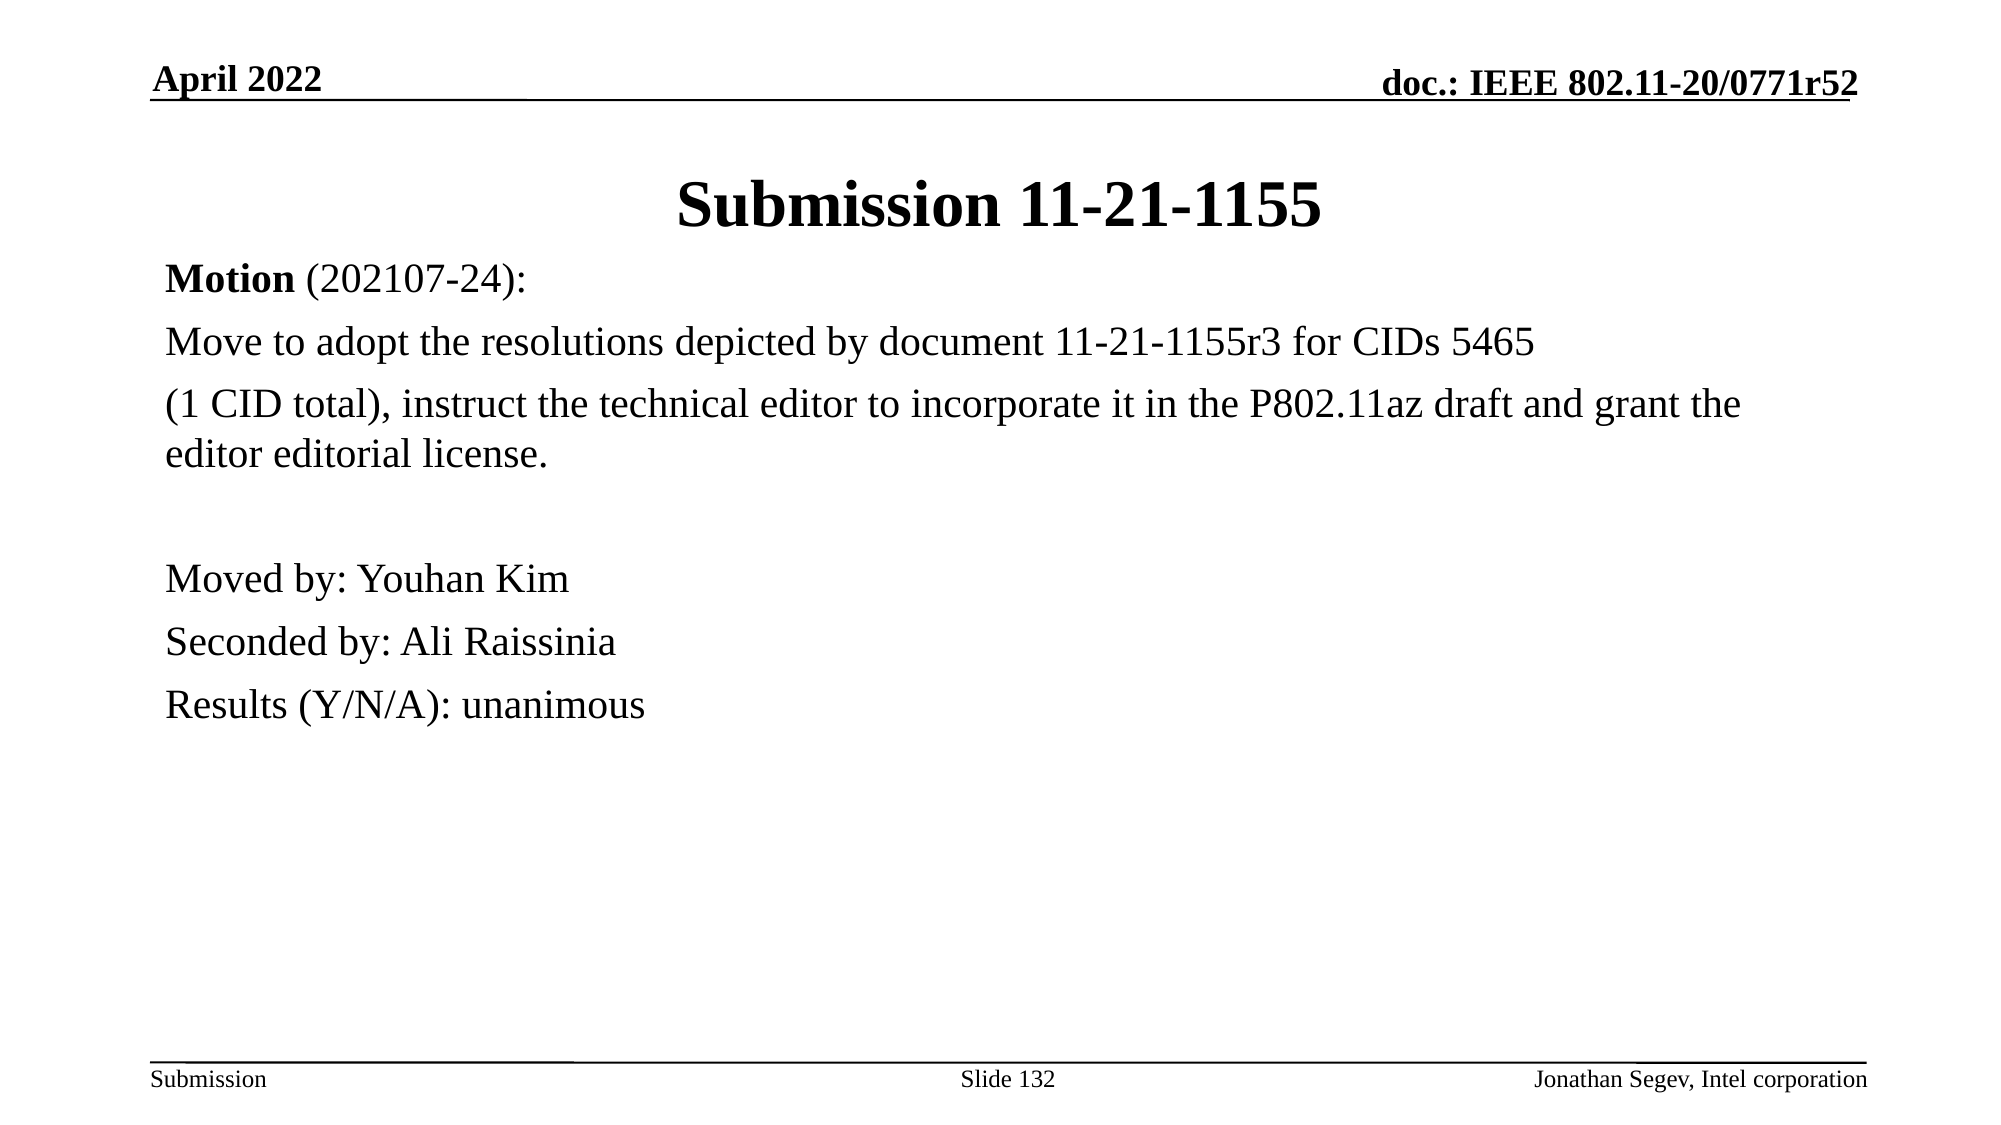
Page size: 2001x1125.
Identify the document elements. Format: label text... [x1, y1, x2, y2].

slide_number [152, 54, 563, 100]
title Submission 11-21-1155 [149, 112, 1850, 243]
slide_number Slide 132 [950, 1061, 1067, 1123]
list Motion (202107-24): Move to adopt the resolutions depicted by document 11-21-1155r3 for CIDs 5465 (1 CID total), instruct the technical editor to incorporate it in the P802.11az draft and grant the editor editorial license. Moved by: Youhan Kim Seconded by: Ali Raissinia Results (Y/N/A): unanimous [149, 243, 1850, 1000]
footer Jonathan Segev, Intel corporation [1171, 1061, 1869, 1093]
